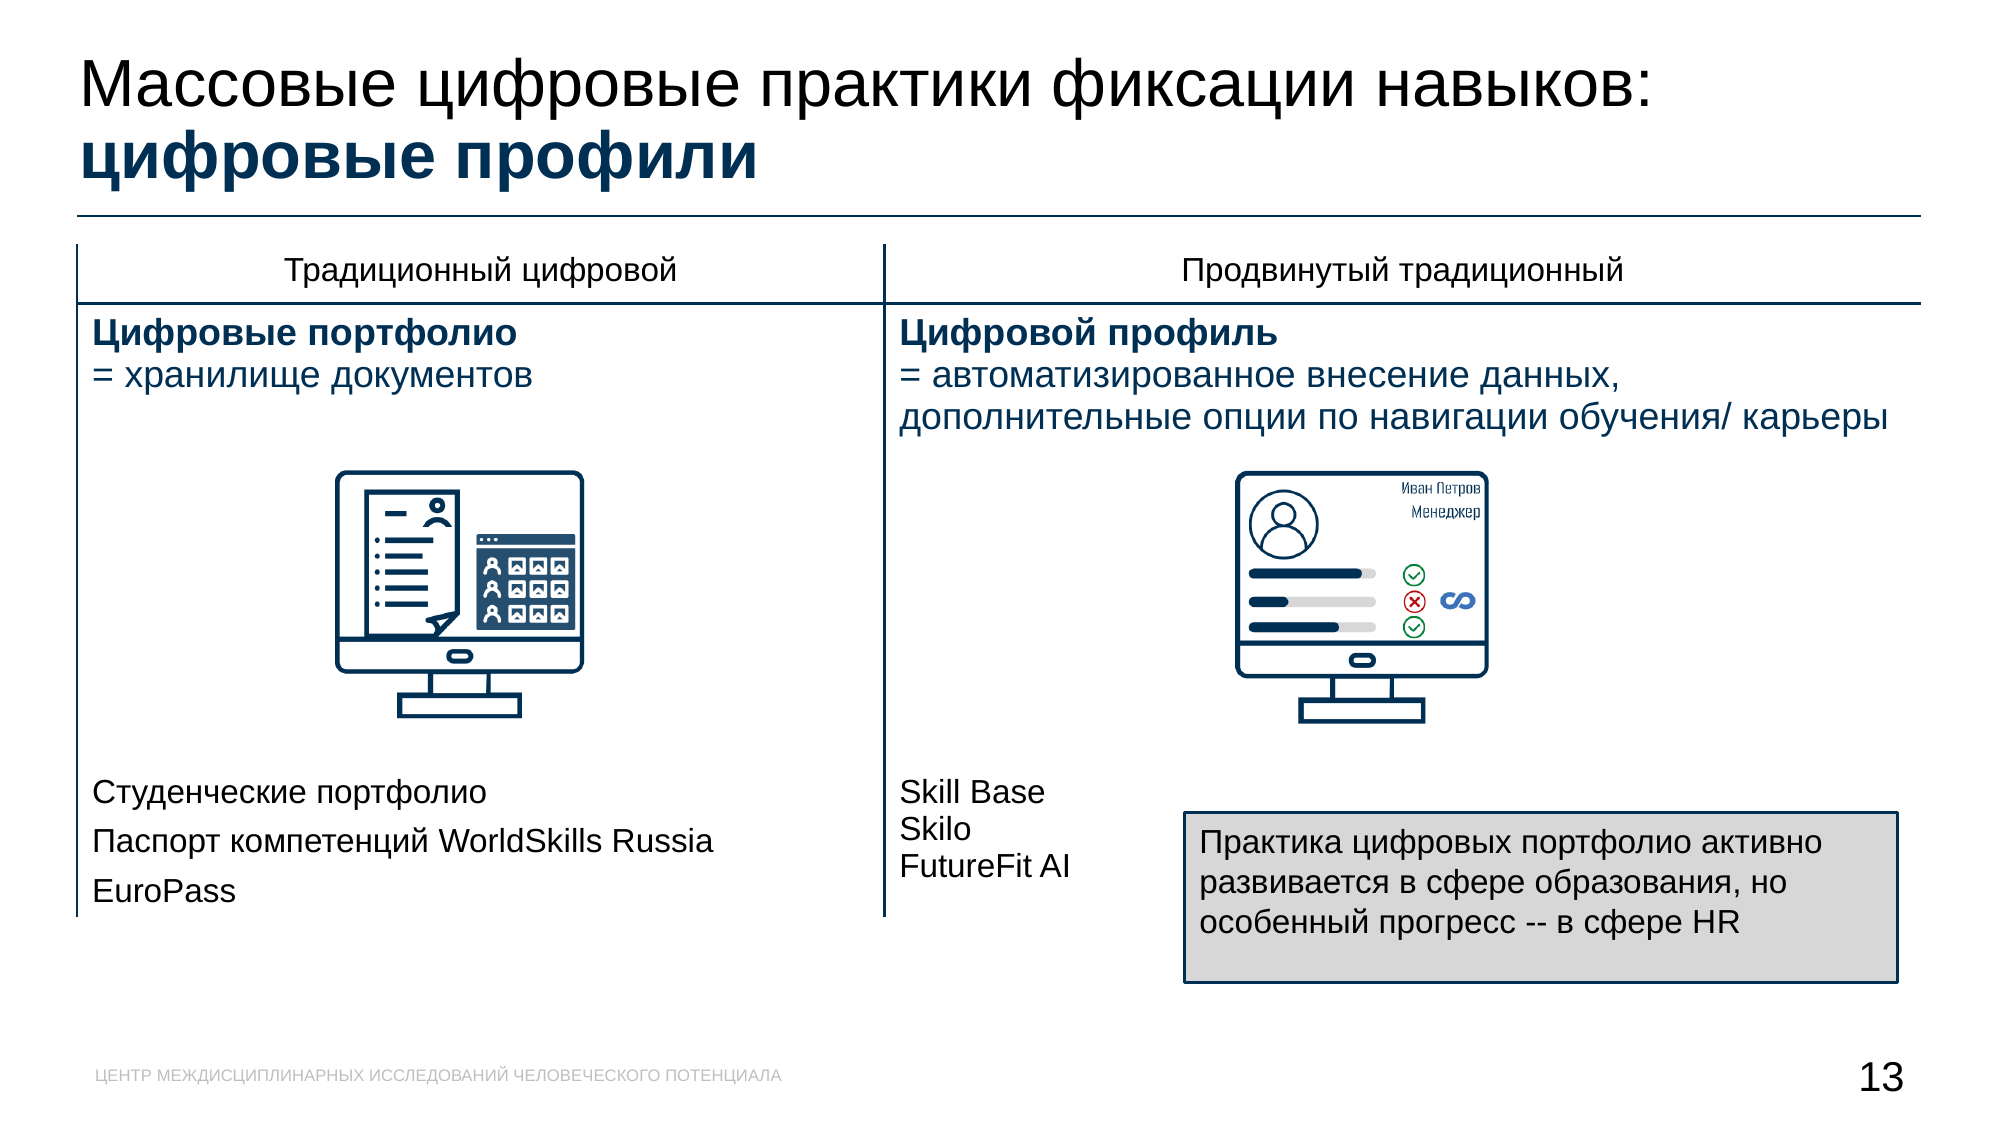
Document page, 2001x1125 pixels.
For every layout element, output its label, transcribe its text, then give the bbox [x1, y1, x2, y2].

text_box Массовые цифровые практики фиксации навыков: цифровые профили [65, 49, 1922, 193]
text_box ЦЕНТР МЕЖДИСЦИПЛИНАРНЫХ ИССЛЕДОВАНИЙ ЧЕЛОВЕЧЕСКОГО ПОТЕНЦИАЛА [80, 1045, 1665, 1105]
table_header Традиционный цифровой [78, 244, 883, 302]
text_box Практика цифровых портфолио активно развивается в сфере образования, но особенный прогресс -- в сфере НR [1184, 812, 1898, 983]
picture [1222, 459, 1509, 726]
text_box 13 [1665, 1045, 1920, 1105]
picture [318, 457, 591, 726]
table_cell Цифровые портфолио = хранилище документов Студенческие портфолио Паспорт компетенций WorldSkills Russia EuroPass [78, 305, 883, 917]
table_cell Цифровой профиль = автоматизированное внесение данных, дополнительные опции по навигации обучения/ карьеры Skill Base Skilo FutureFit AI [886, 305, 1921, 917]
table_header Продвинутый традиционный [886, 244, 1921, 302]
